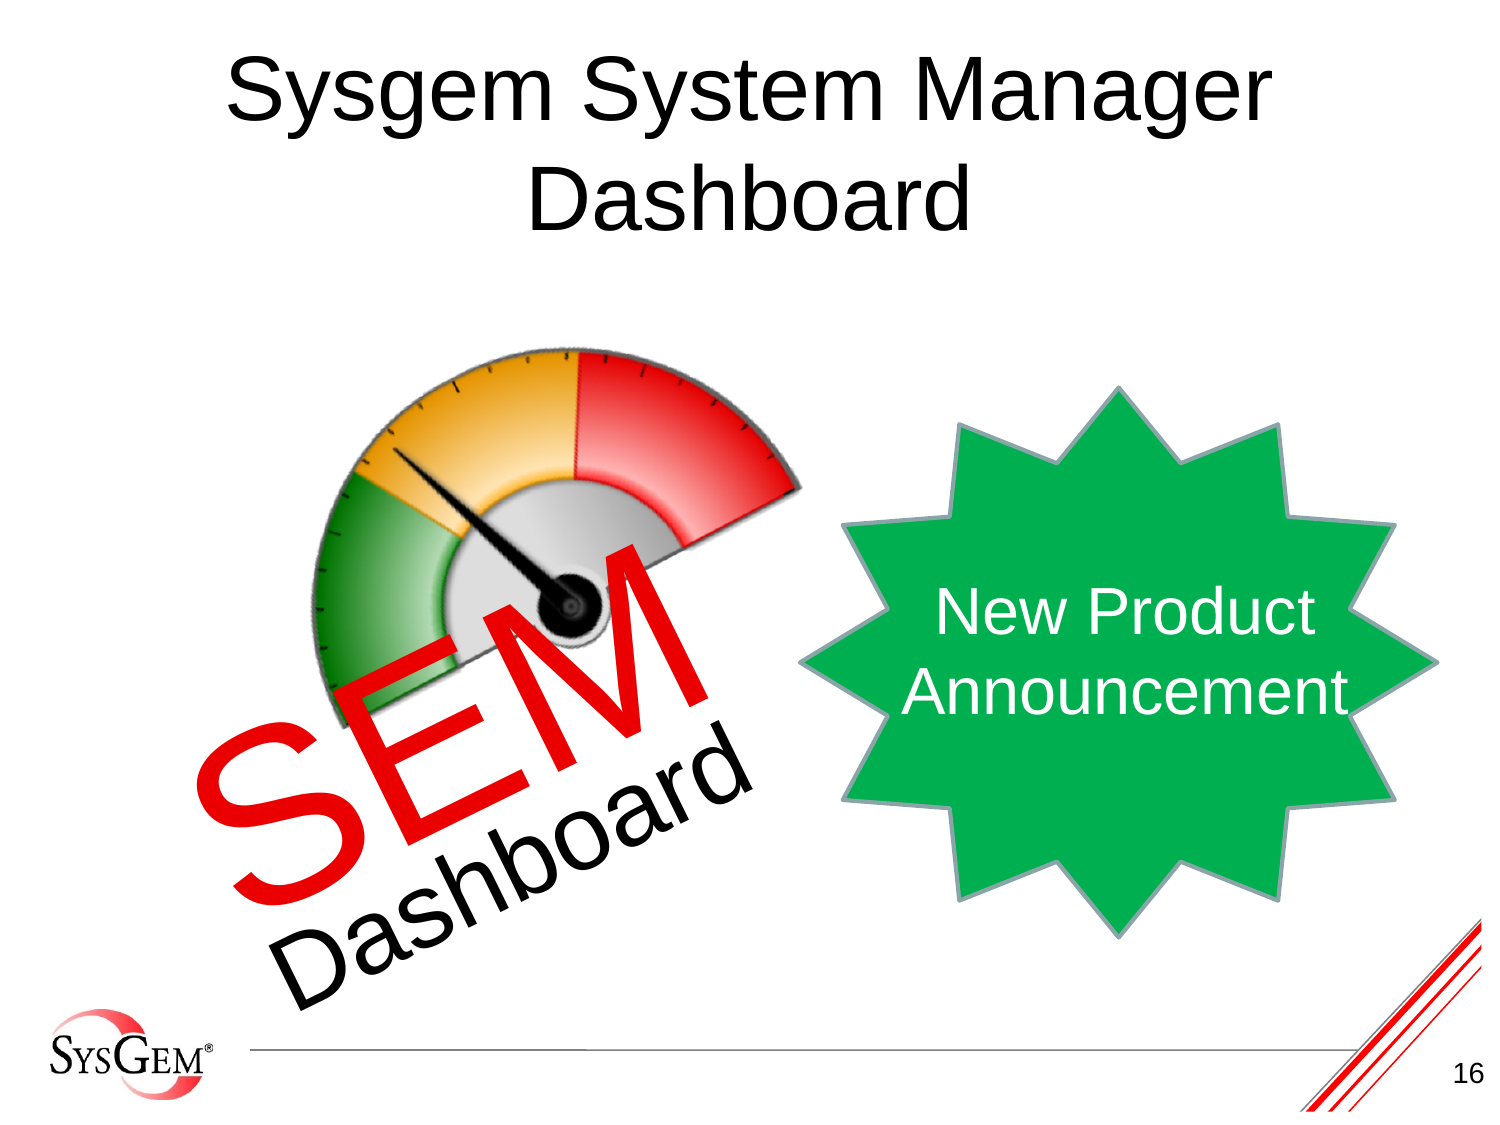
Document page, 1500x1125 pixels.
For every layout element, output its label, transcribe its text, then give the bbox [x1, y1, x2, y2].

text_box SEM [114, 701, 794, 1108]
picture [50, 1009, 213, 1100]
title Sysgem System Manager Dashboard [75, 45, 1425, 233]
slide_number 16 [1362, 1046, 1500, 1125]
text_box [799, 387, 1438, 938]
text_box Dashboard [229, 701, 794, 1048]
picture [58, 122, 926, 693]
